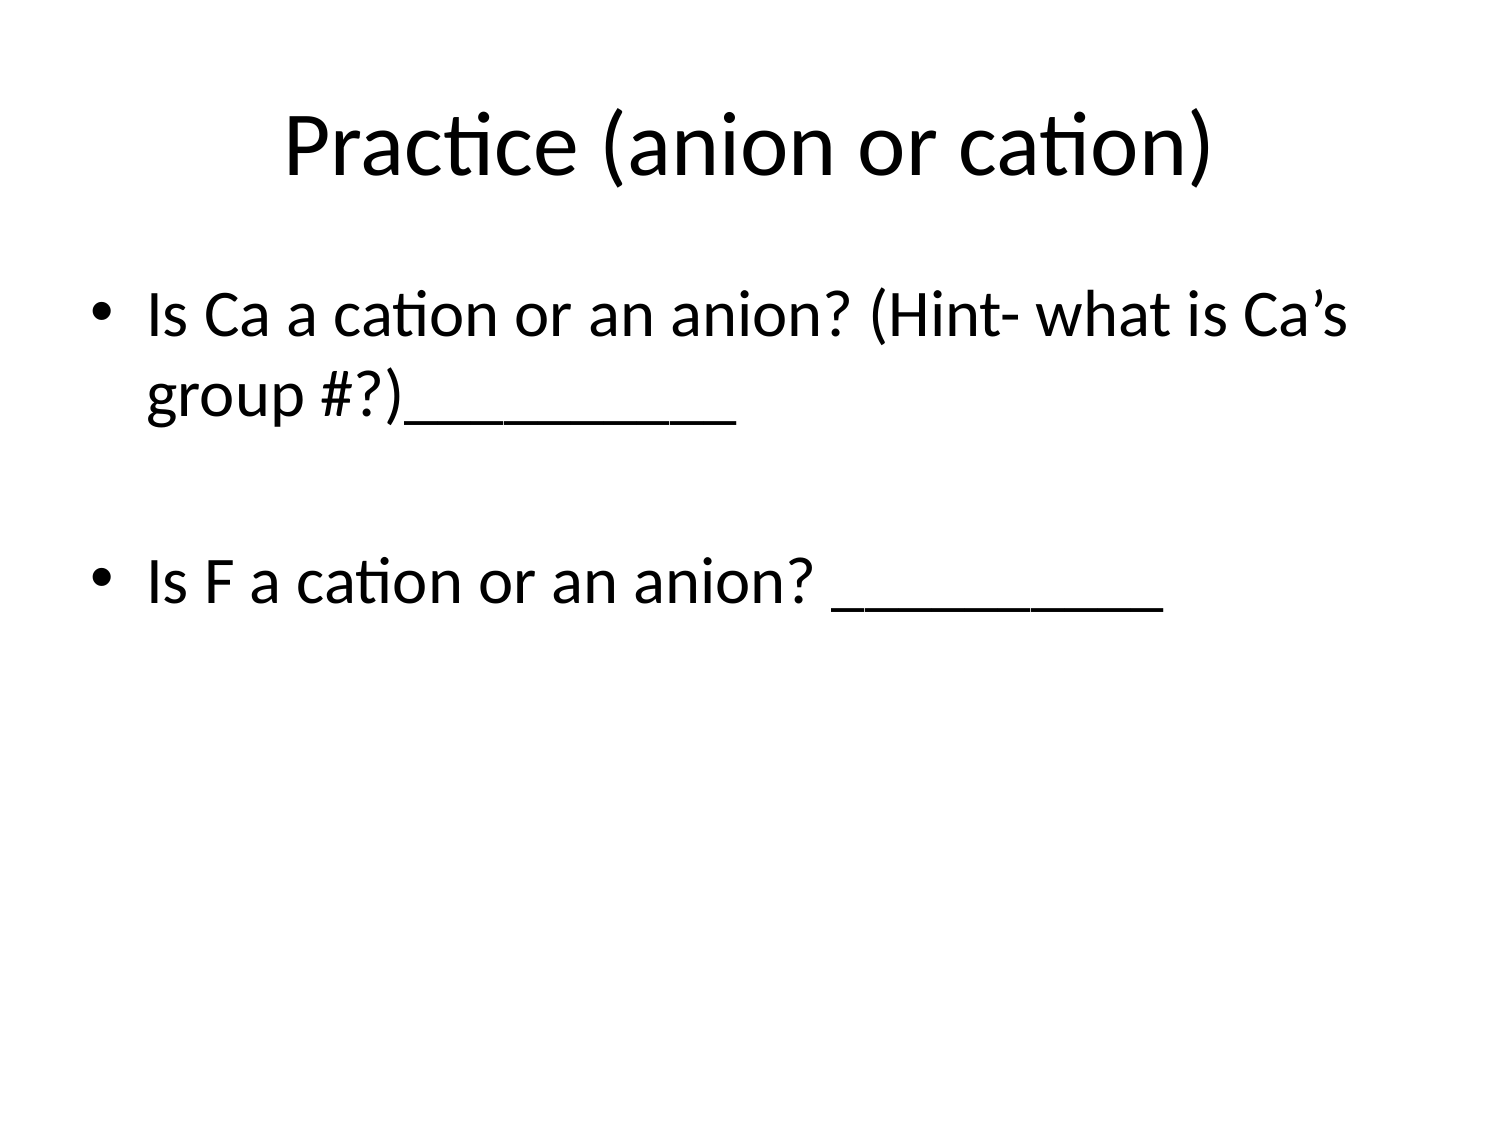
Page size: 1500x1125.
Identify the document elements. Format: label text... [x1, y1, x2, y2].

list Is Ca a cation or an anion? (Hint- what is Ca’s group #?)__________ Is F a cation or an anion? __________ [75, 262, 1425, 1005]
title Practice (anion or cation) [75, 45, 1425, 233]
